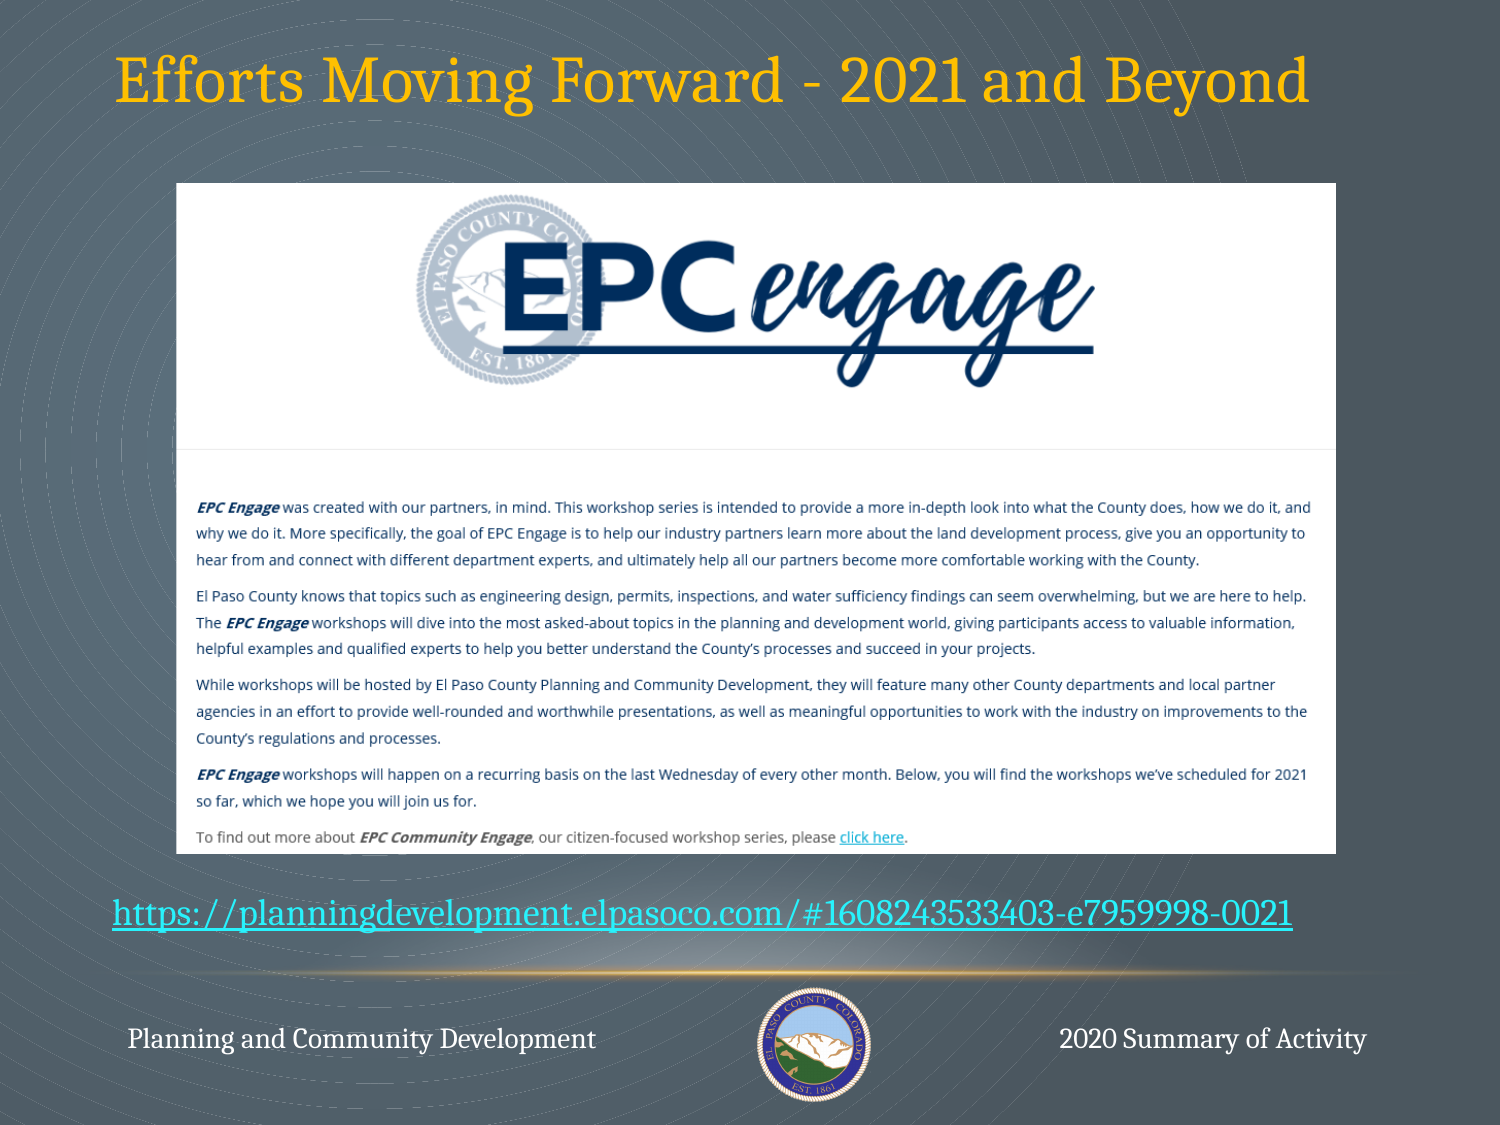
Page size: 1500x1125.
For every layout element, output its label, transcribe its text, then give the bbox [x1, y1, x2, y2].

picture [0, 0, 1500, 1125]
text_box https://planningdevelopment.elpasoco.com/#1608243533403-e7959998-0021 [97, 880, 1416, 941]
text_box Planning and Community Development 2020 Summary of Activity [877, 1012, 1400, 1063]
title Efforts Moving Forward - 2021 and Beyond [99, 15, 1400, 204]
text_box Planning and Community Development 2020 Summary of Activity [112, 1012, 750, 1063]
